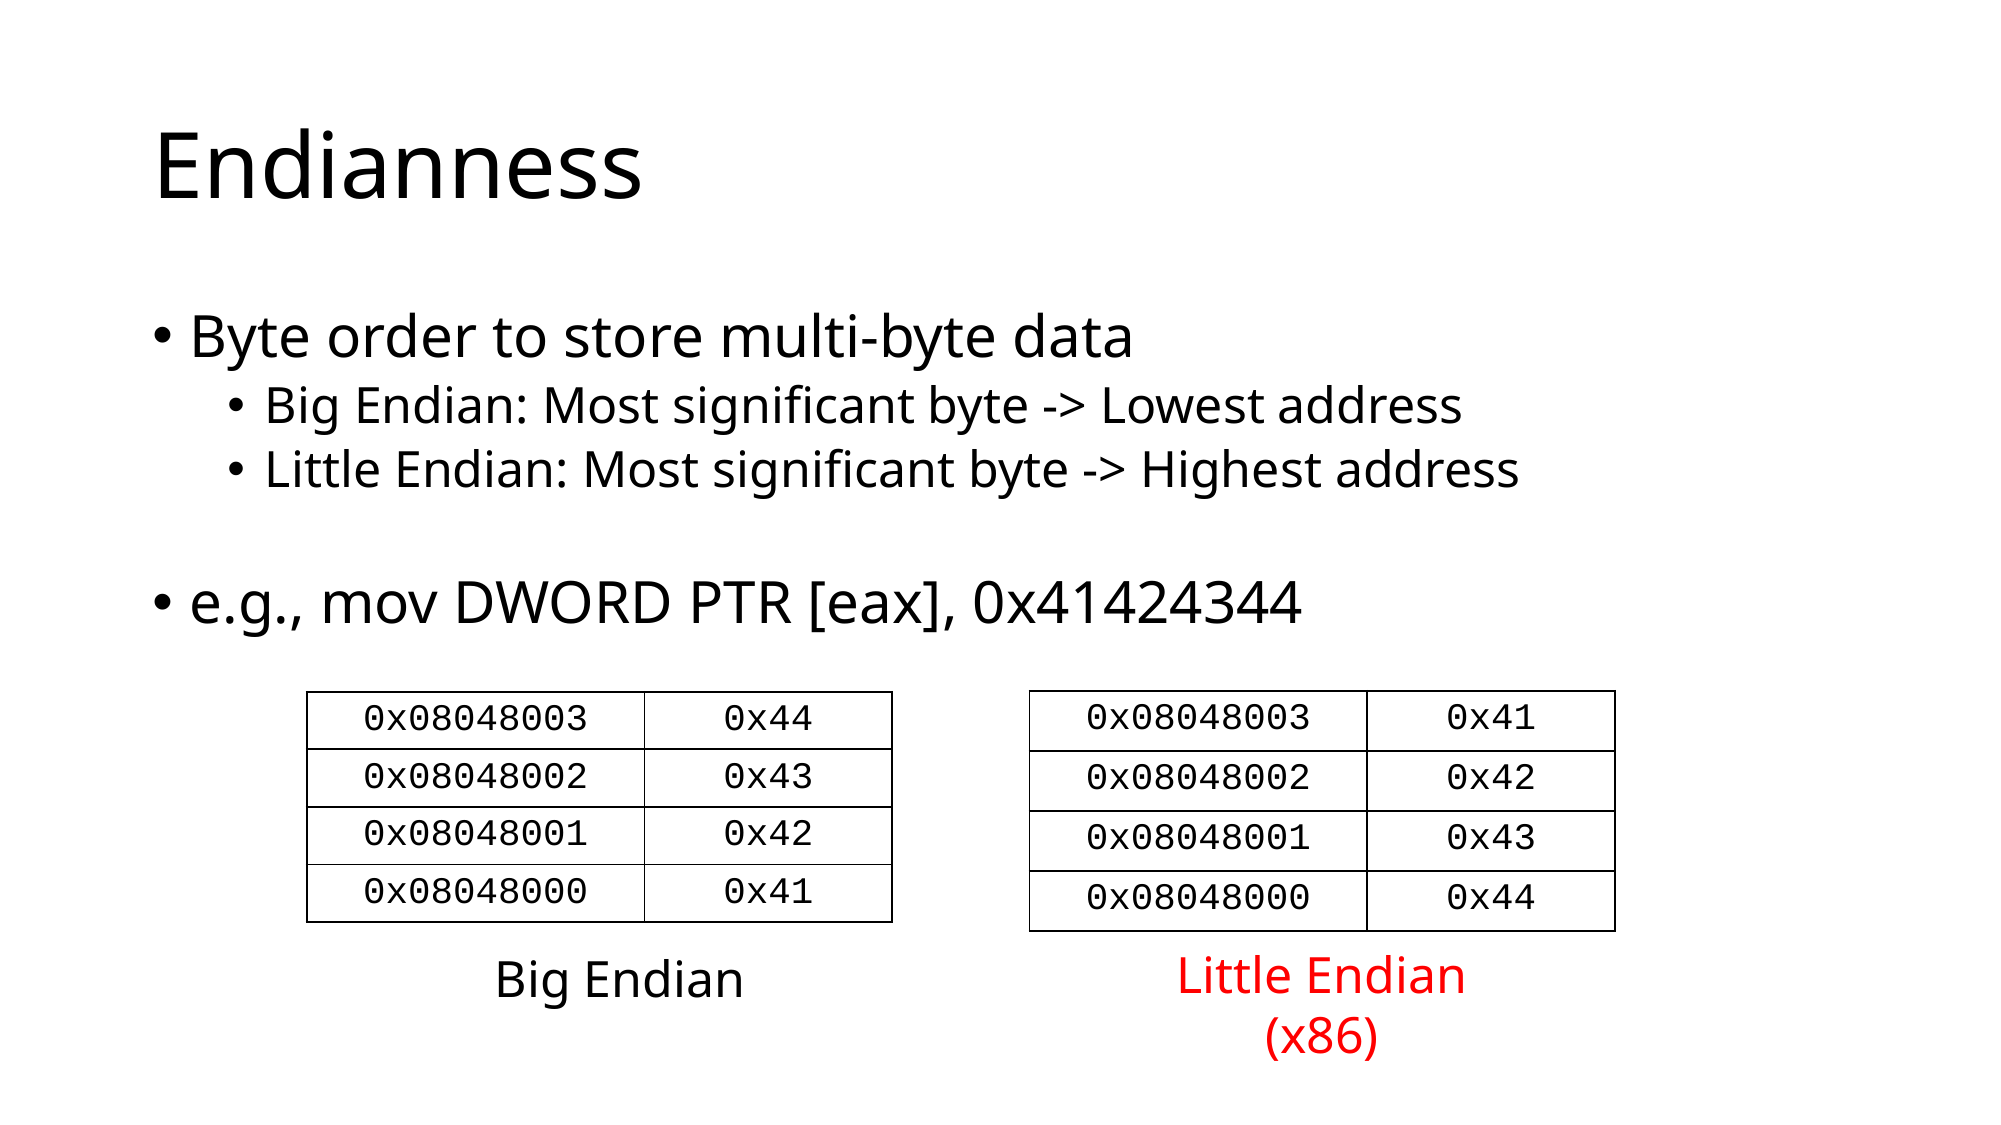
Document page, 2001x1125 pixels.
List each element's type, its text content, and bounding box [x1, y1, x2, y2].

list Byte order to store multi-byte data Big Endian: Most significant byte -> Lowest address Little Endian: Most significant byte -> Highest address e.g., mov DWORD PTR [eax], 0x41424344 [137, 299, 1863, 1014]
table_cell 0x44 [1368, 872, 1614, 930]
table_header 0x41 [1368, 692, 1614, 750]
table_header 0x08048003 [1030, 692, 1366, 750]
table_header 0x44 [645, 693, 891, 748]
table_cell 0x42 [1368, 752, 1614, 810]
table_header 0x08048003 [308, 693, 644, 748]
table_cell 0x43 [1368, 812, 1614, 870]
title Endianness [137, 59, 1863, 278]
table_cell 0x08048001 [1030, 812, 1366, 870]
table_cell 0x43 [645, 750, 891, 806]
table_cell 0x08048000 [1030, 872, 1366, 930]
table_cell 0x42 [645, 808, 891, 864]
table_cell 0x08048000 [308, 865, 644, 921]
table_cell 0x08048002 [308, 750, 644, 806]
text_box Big Endian [459, 940, 781, 1016]
table_cell 0x08048002 [1030, 752, 1366, 810]
table_cell 0x41 [645, 865, 891, 921]
text_box Little Endian (x86) [1103, 935, 1541, 1071]
table_cell 0x08048001 [308, 808, 644, 864]
